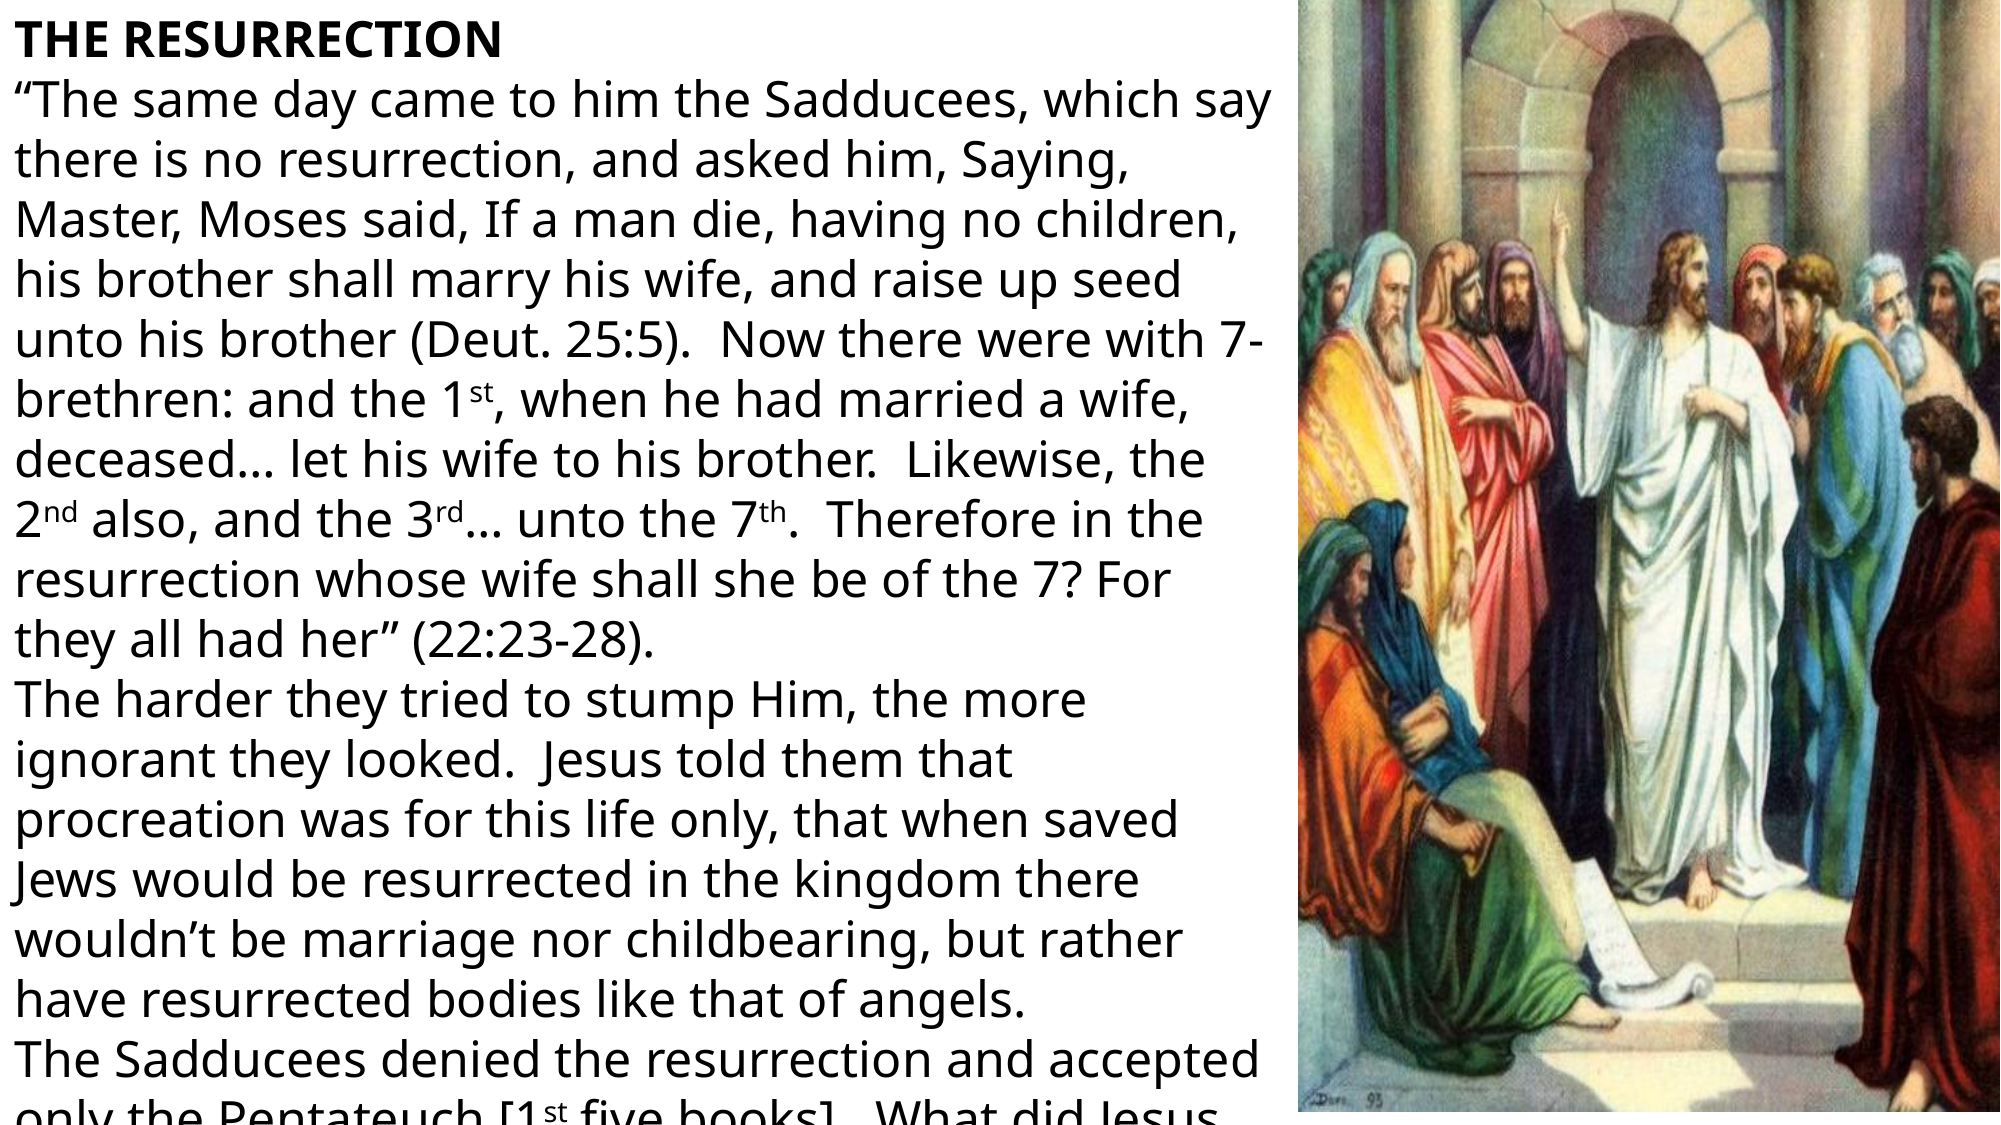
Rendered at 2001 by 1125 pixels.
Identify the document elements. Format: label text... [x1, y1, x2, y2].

picture [1298, 0, 2000, 1113]
text_box THE RESURRECTION “The same day came to him the Sadducees, which say there is no resurrection, and asked him, Saying, Master, Moses said, If a man die, having no children, his brother shall marry his wife, and raise up seed unto his brother (Deut. 25:5). Now there were with 7-brethren: and the 1st, when he had married a wife, deceased… let his wife to his brother. Likewise, the 2nd also, and the 3rd… unto the 7th. Therefore in the resurrection whose wife shall she be of the 7? For they all had her” (22:23-28). The harder they tried to stump Him, the more ignorant they looked. Jesus told them that procreation was for this life only, that when saved Jews would be resurrected in the kingdom there wouldn’t be marriage nor childbearing, but rather have resurrected bodies like that of angels. The Sadducees denied the resurrection and accepted only the Pentateuch [1st five books]. What did Jesus do? He quoted Moses, that He was the God of the living, so that the Patriarchs then must be alive [Paradise] and will be part of the kingdom. [0, 0, 1299, 1125]
